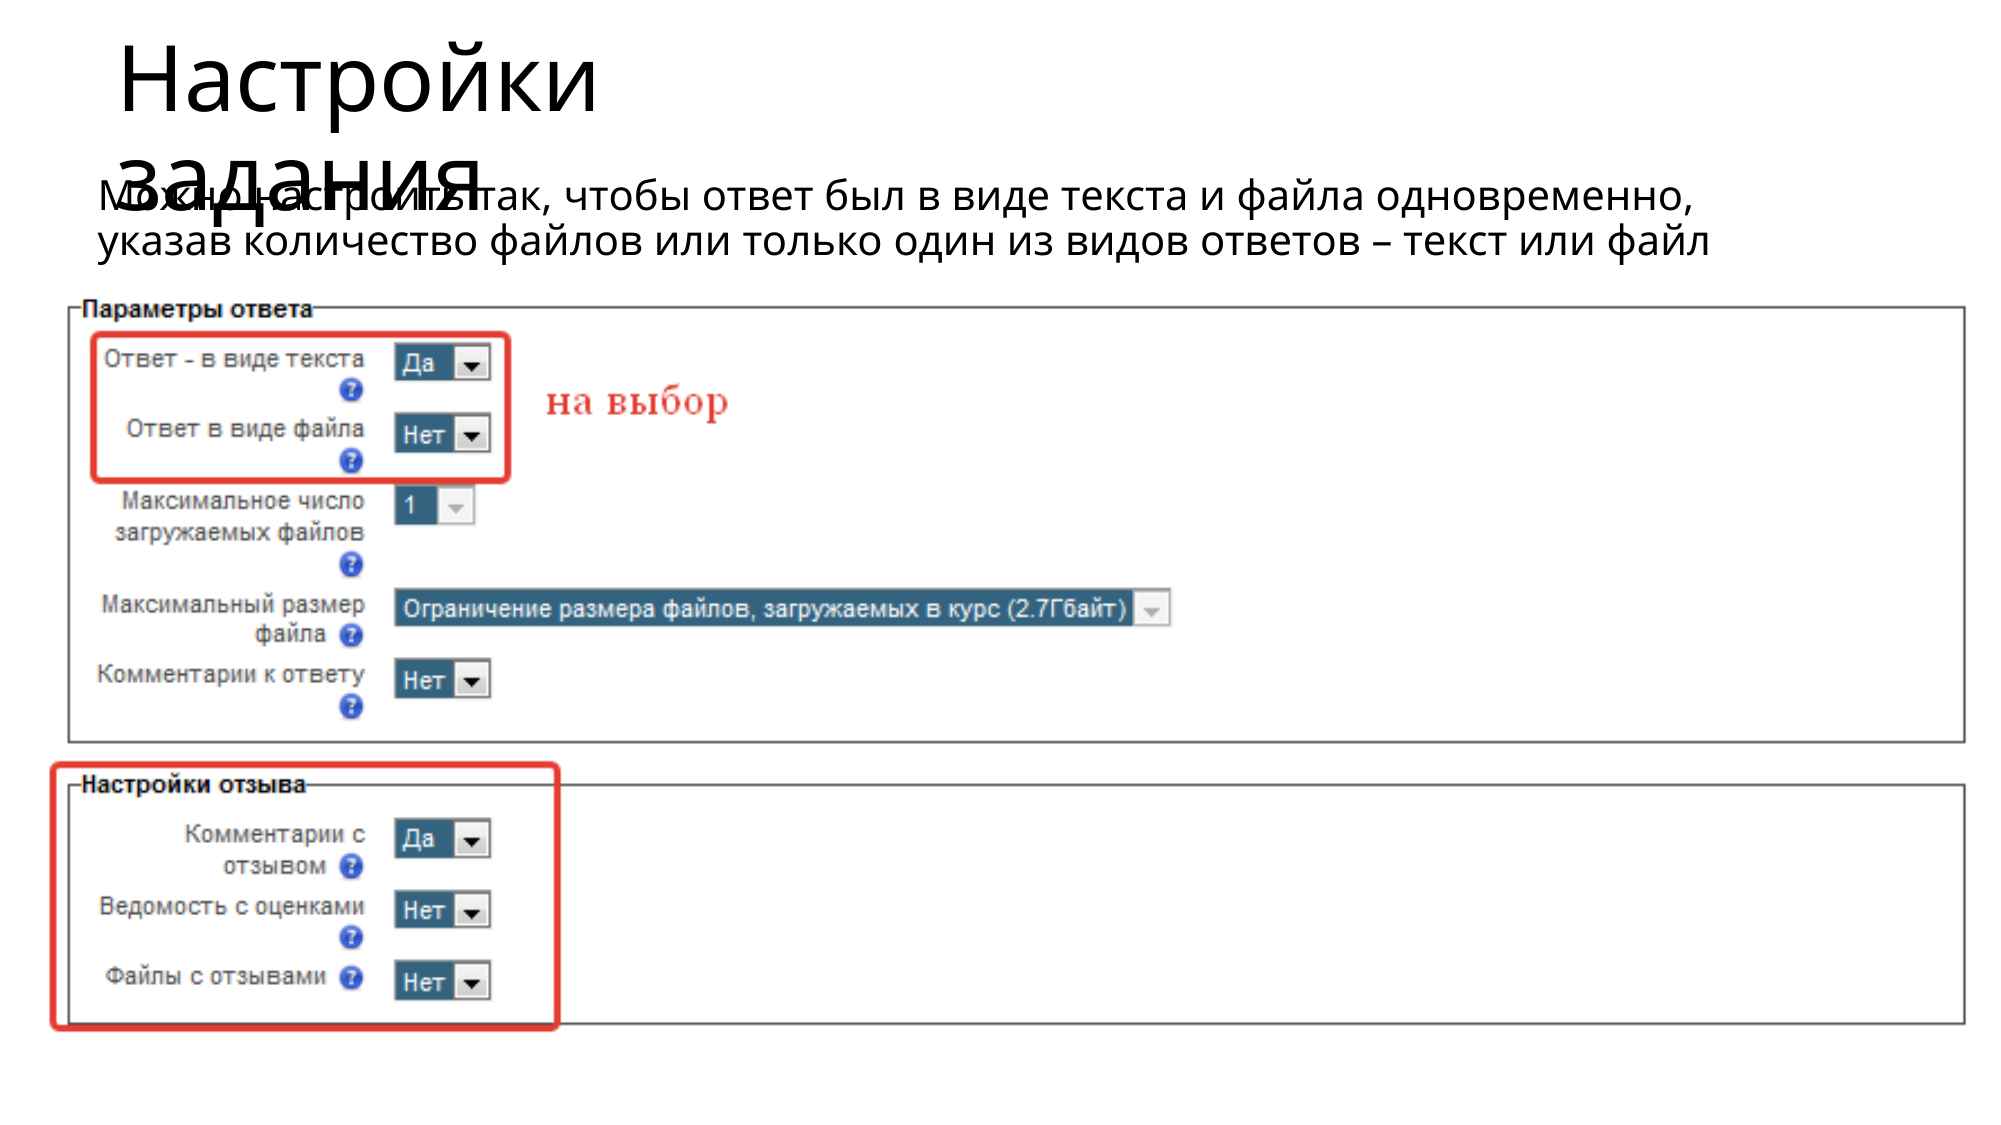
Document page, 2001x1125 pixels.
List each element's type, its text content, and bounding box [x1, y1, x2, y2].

text_box Настройки задания [101, 24, 945, 138]
picture [39, 273, 2000, 1048]
title Можно настроить так, чтобы ответ был в виде текста и файла одновременно, указав количество файлов или только один из видов ответов – текст или файл [82, 164, 1808, 273]
